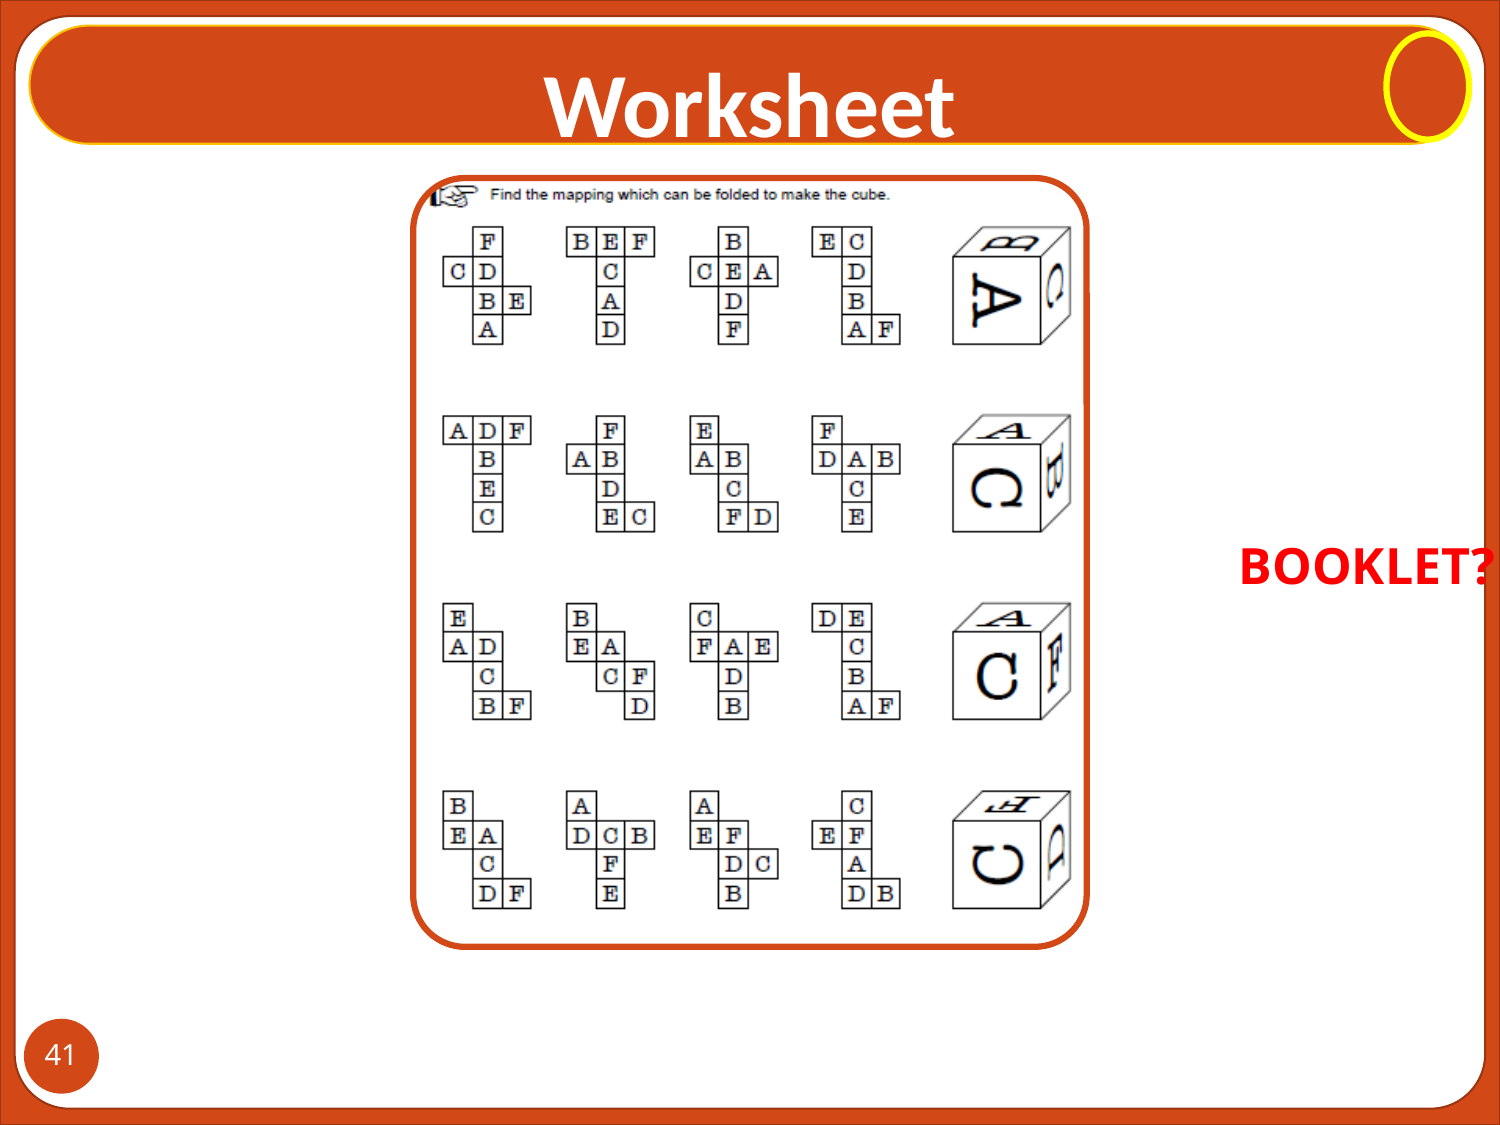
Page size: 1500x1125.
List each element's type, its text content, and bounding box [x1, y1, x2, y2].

title Worksheet [112, 0, 1388, 172]
slide_number 41 [23, 1018, 99, 1094]
picture [412, 177, 1087, 948]
text_box BOOKLET? [1224, 527, 1500, 602]
